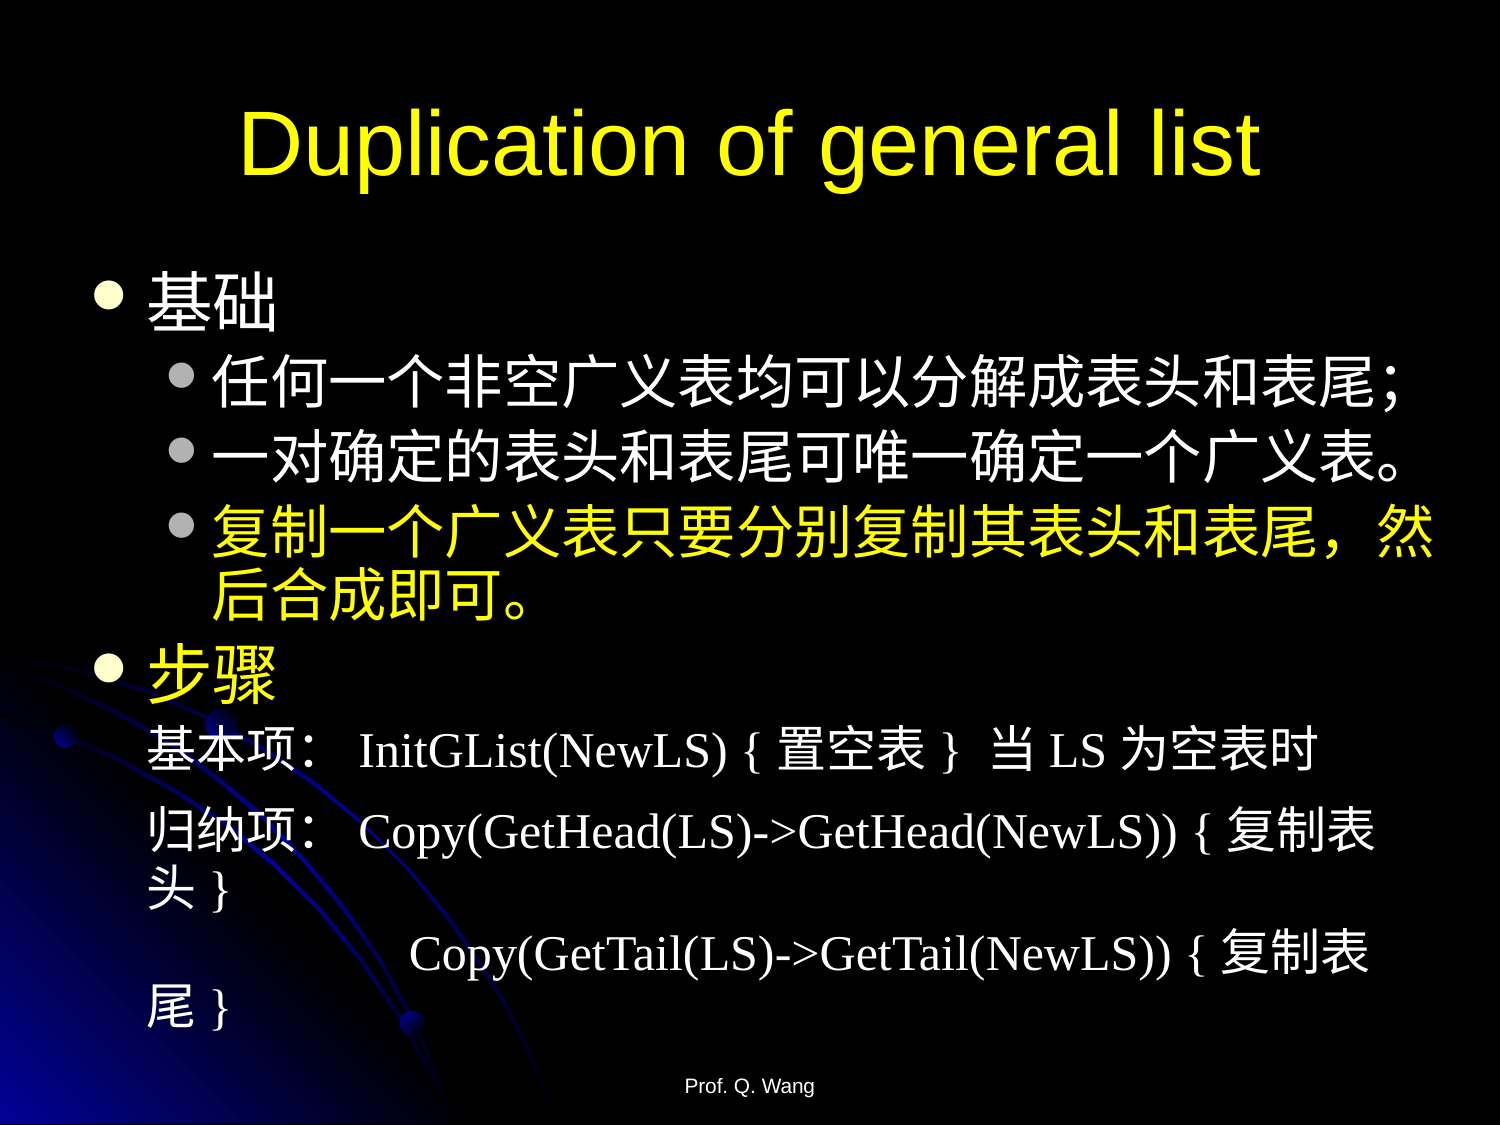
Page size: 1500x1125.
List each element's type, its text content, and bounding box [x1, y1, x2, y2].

list 基础 任何一个非空广义表均可以分解成表头和表尾； 一对确定的表头和表尾可唯一确定一个广义表。 复制一个广义表只要分别复制其表头和表尾，然后合成即可。 步骤 基本项：InitGList(NewLS) {置空表} 当LS为空表时 归纳项：Copy(GetHead(LS)->GetHead(NewLS)) {复制表头} Copy(GetTail(LS)->GetTail(NewLS)) {复制表尾} [75, 262, 1471, 1006]
footer Prof. Q. Wang [512, 1023, 988, 1099]
title Duplication of general list [75, 45, 1425, 233]
